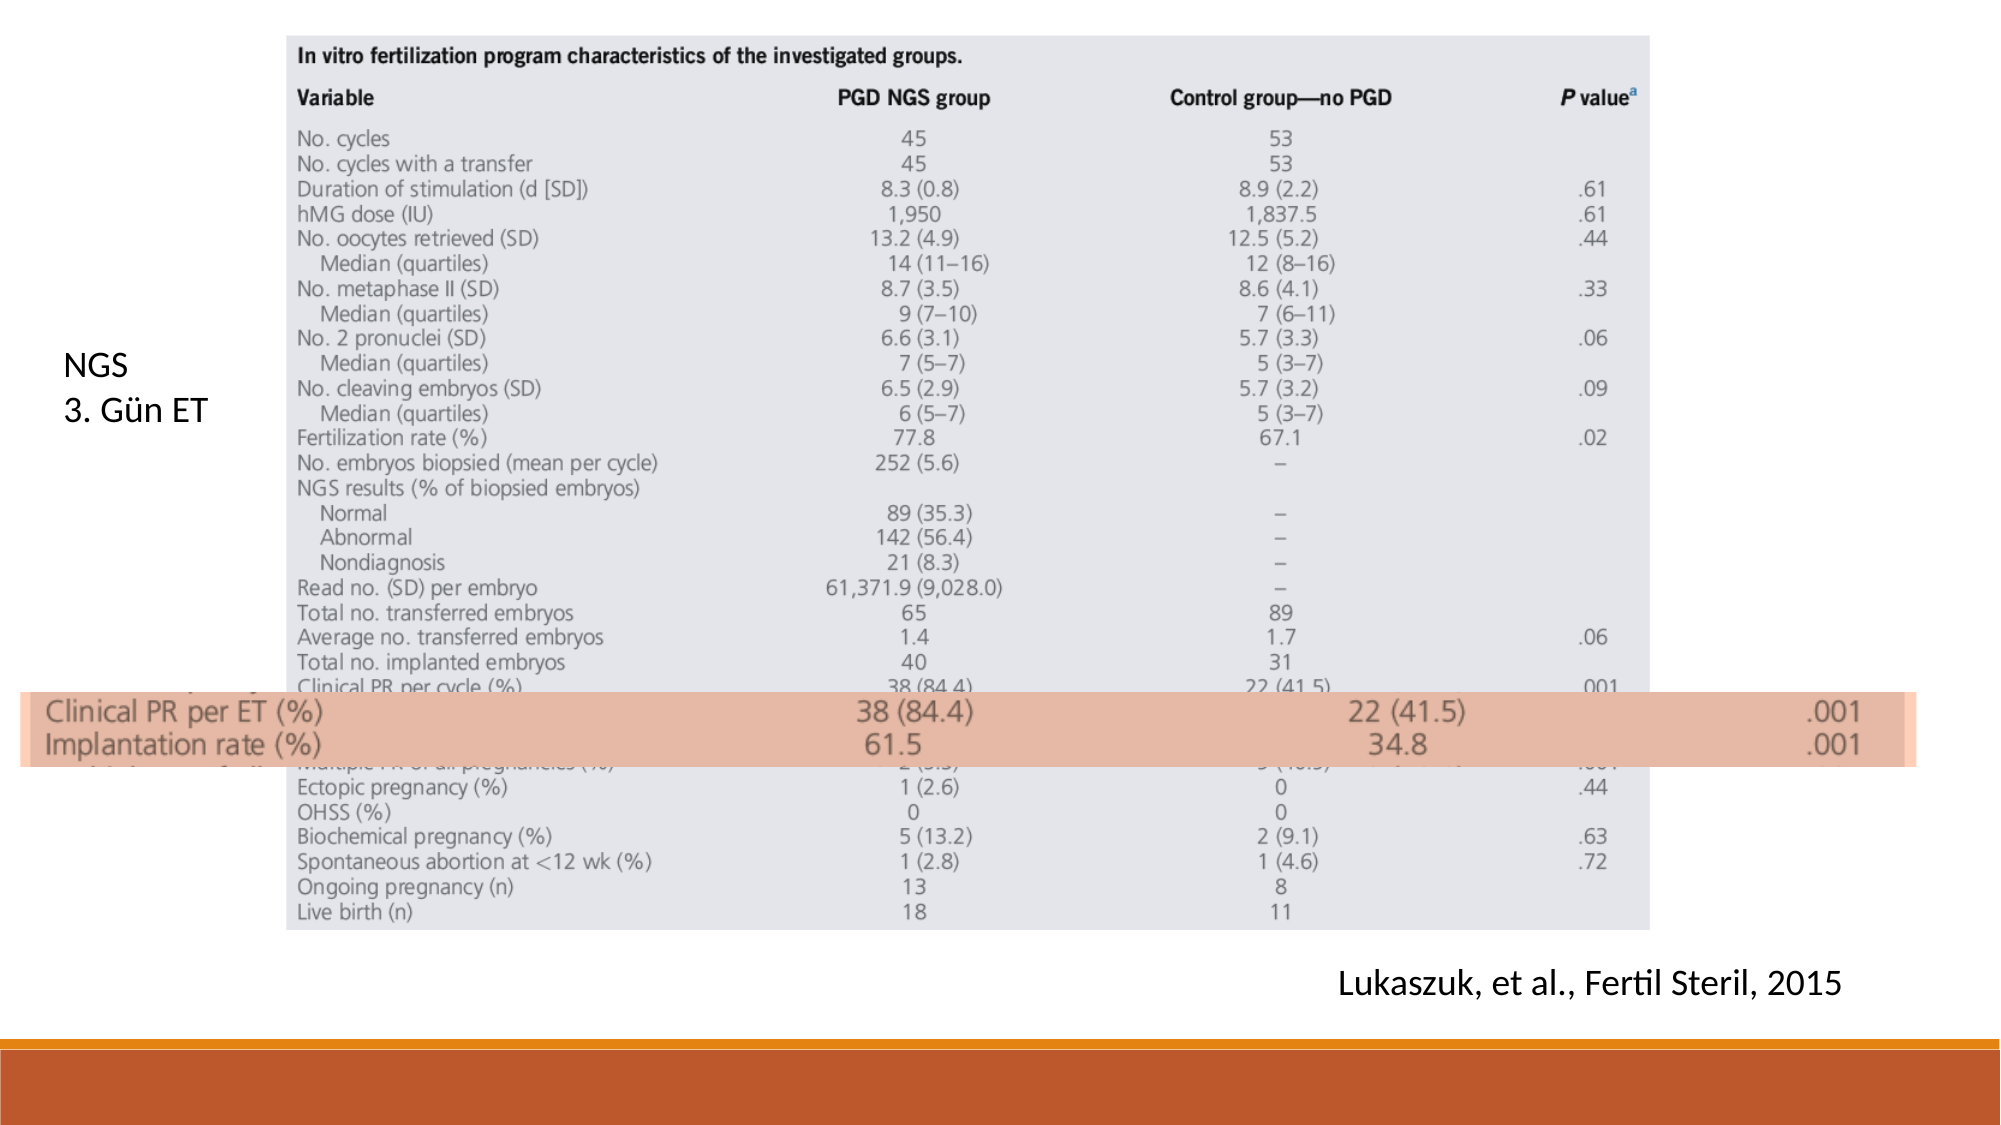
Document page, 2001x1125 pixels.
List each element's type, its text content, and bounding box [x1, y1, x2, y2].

text_box NGS 3. Gün ET [48, 332, 224, 438]
picture [19, 23, 1917, 931]
text_box Lukaszuk, et al., Fertil Steril, 2015 [1323, 950, 1859, 1011]
